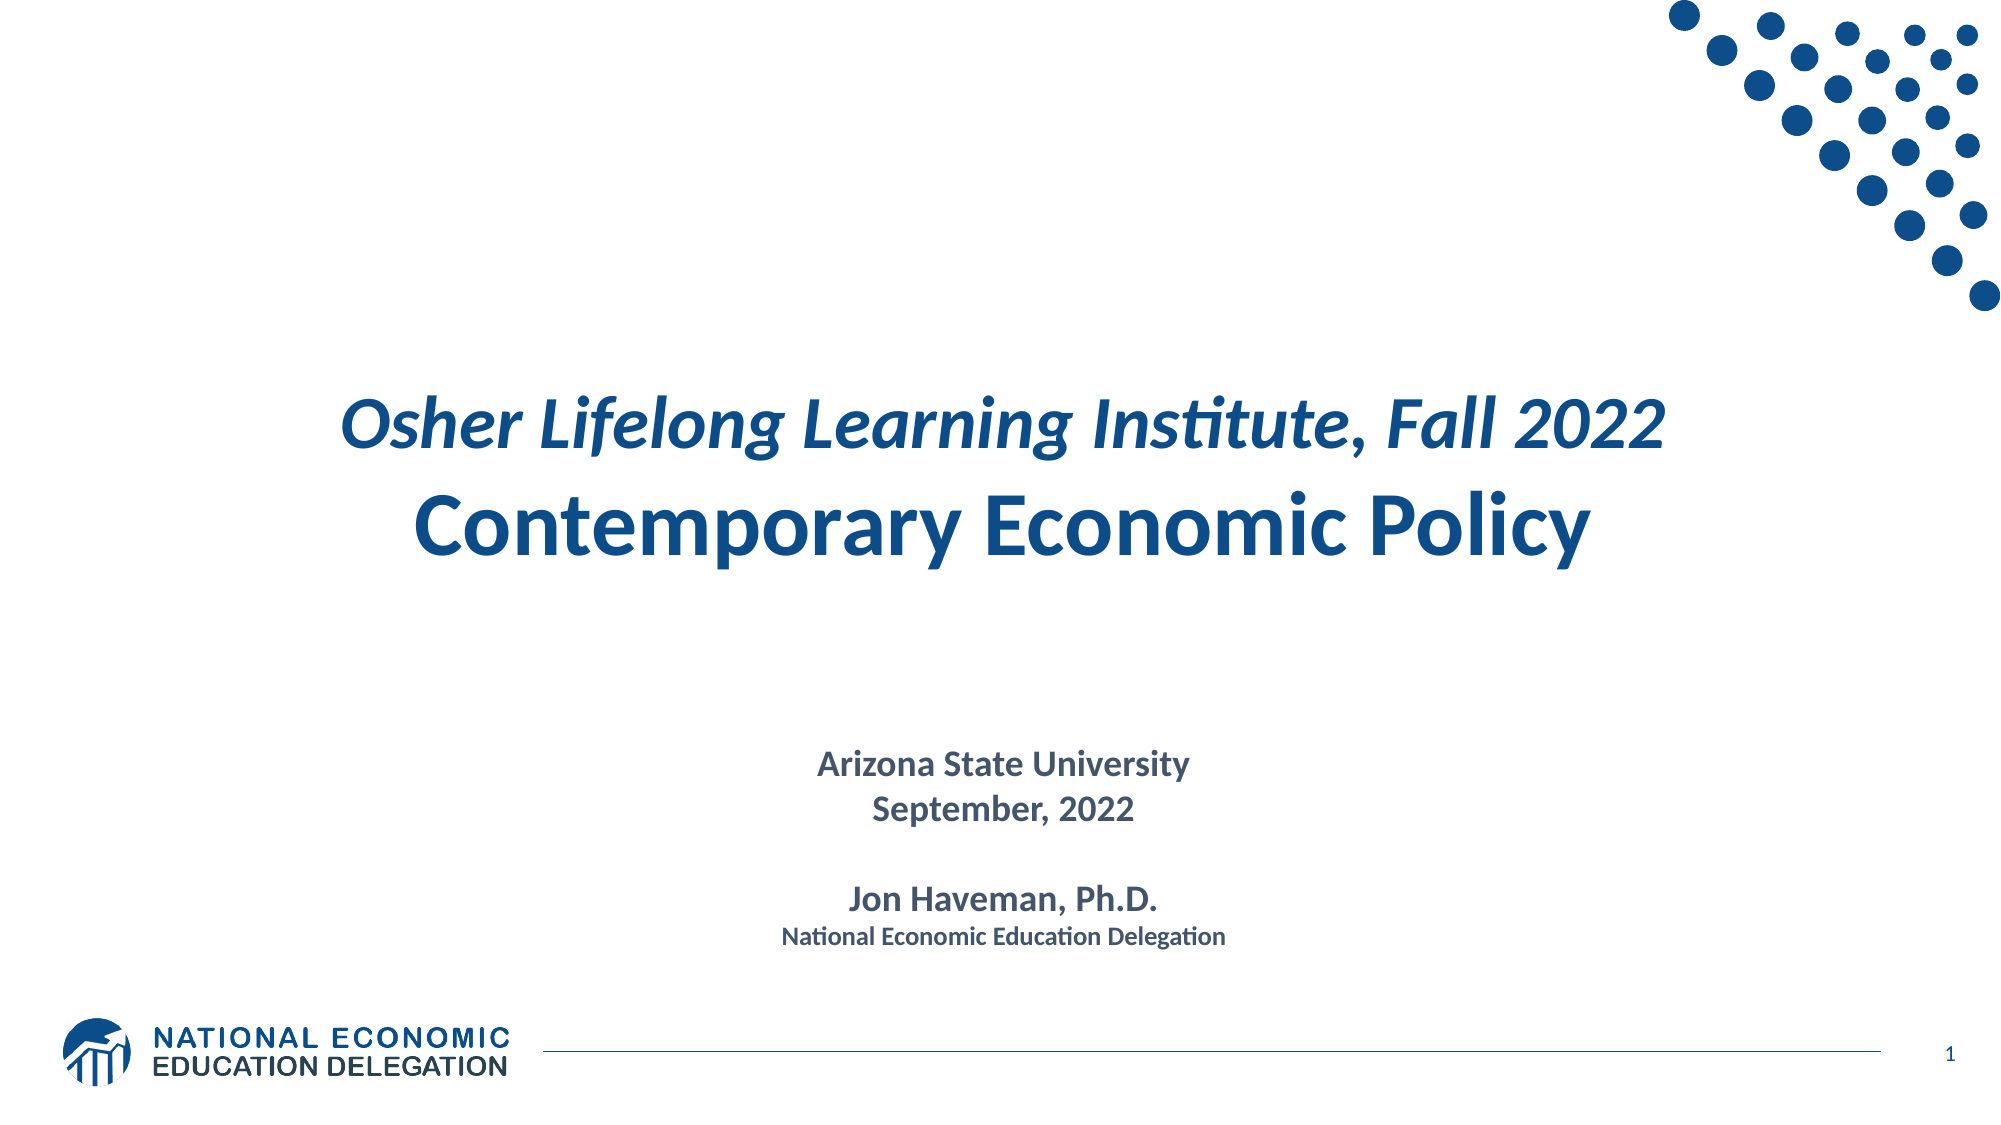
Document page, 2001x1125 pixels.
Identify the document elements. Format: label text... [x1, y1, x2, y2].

subtitle Osher Lifelong Learning Institute, Fall 2022 Contemporary Economic Policy [165, 294, 1843, 654]
picture [55, 1013, 520, 1091]
slide_number 1 [1521, 1022, 1972, 1082]
text_box Arizona State University September, 2022 Jon Haveman, Ph.D. National Economic Education Delegation [253, 731, 1754, 959]
